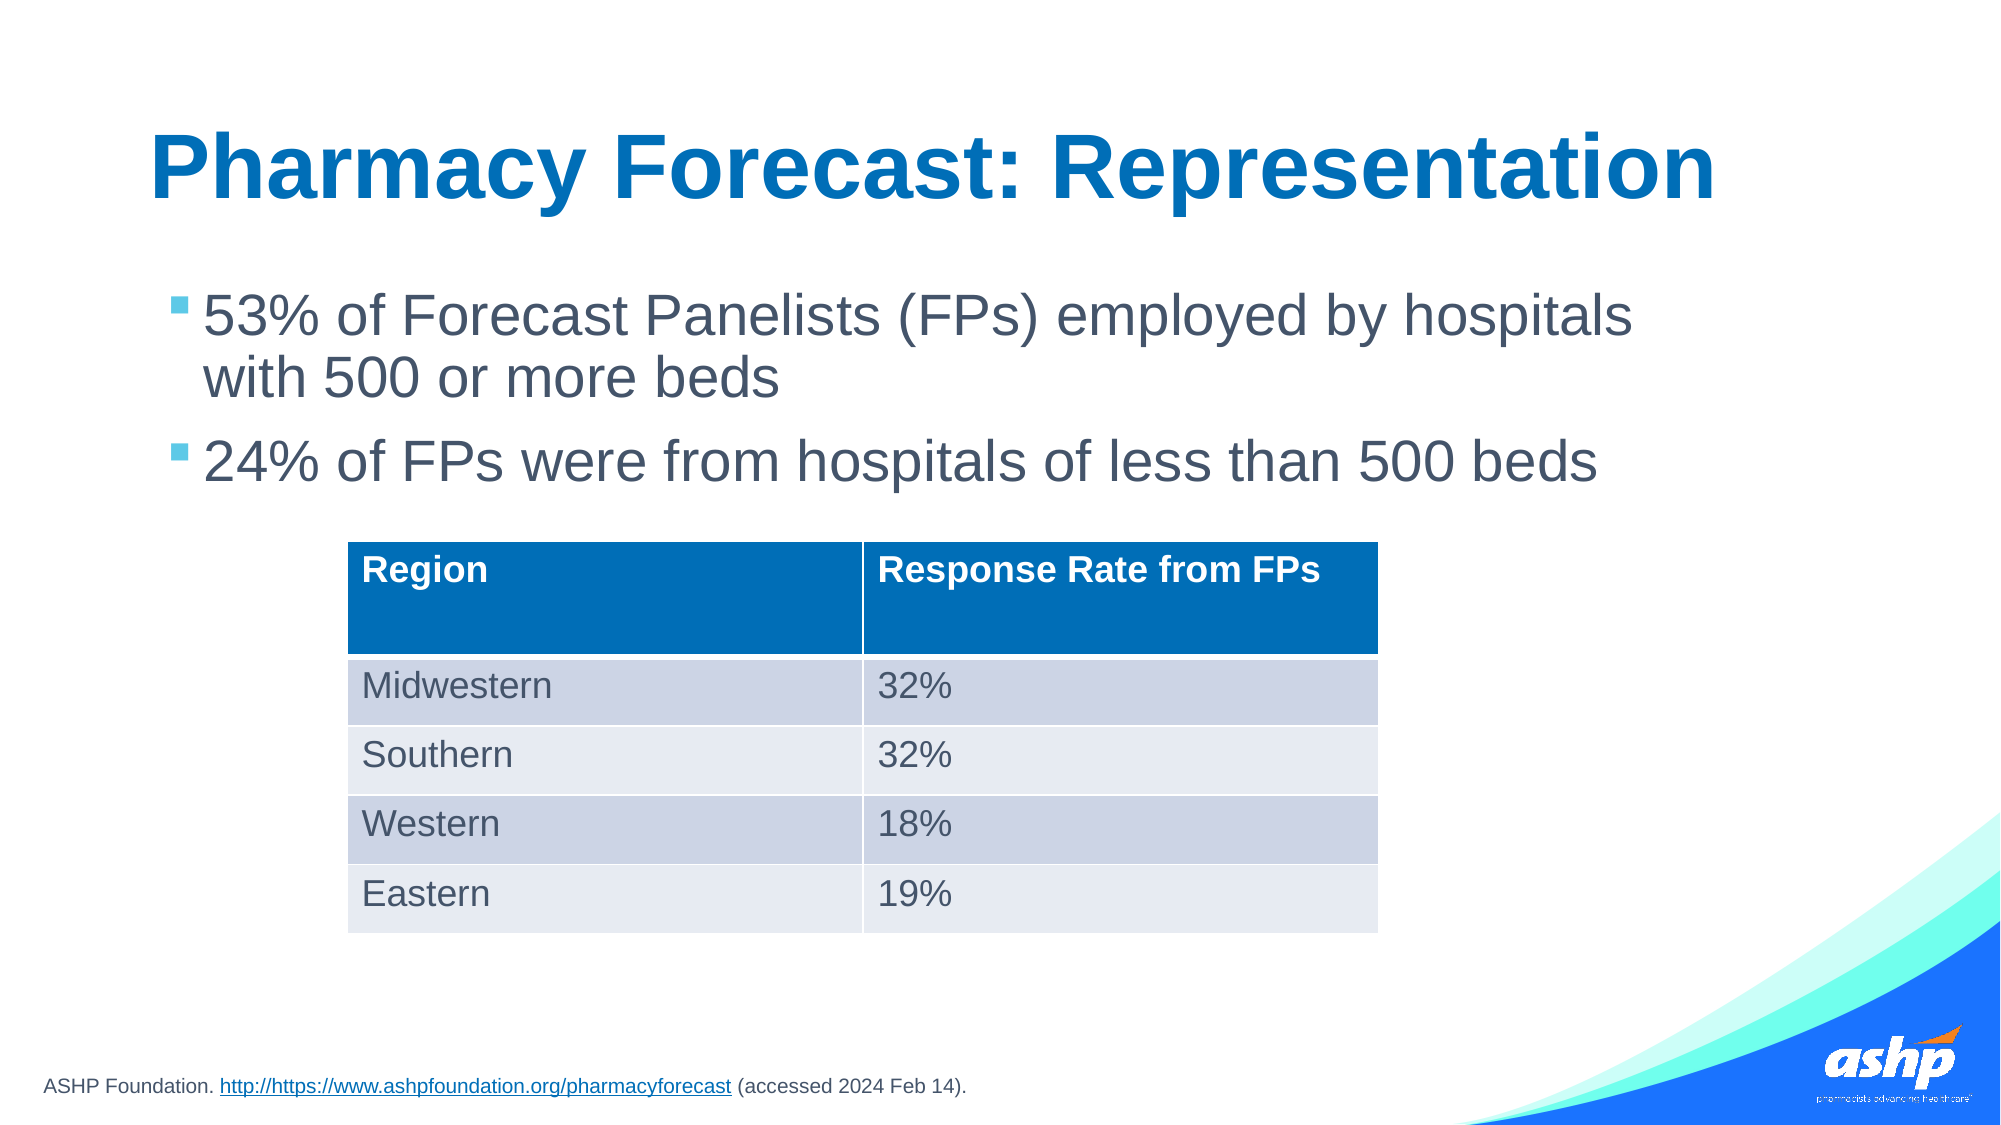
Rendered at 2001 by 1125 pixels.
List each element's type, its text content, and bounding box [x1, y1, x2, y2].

title Pharmacy Forecast: Representation [134, 59, 1860, 278]
table_cell Eastern [348, 865, 862, 933]
text_box 53% of Forecast Panelists (FPs) employed by hospitals with 500 or more beds 24% of FPs were from hospitals of less than 500 beds [151, 277, 1743, 502]
table_cell 18% [864, 796, 1378, 864]
table_cell Western [348, 796, 862, 864]
table_cell 32% [864, 727, 1378, 794]
table_cell 32% [864, 660, 1378, 725]
table_cell Midwestern [348, 660, 862, 725]
text_box ASHP Foundation. http://https://www.ashpfoundation.org/pharmacyforecast (accessed 2024 Feb 14). [28, 1065, 1029, 1106]
table_cell 19% [864, 865, 1378, 933]
table_cell Southern [348, 727, 862, 794]
table_header Region [348, 542, 862, 654]
table_header Response Rate from FPs [864, 542, 1378, 654]
picture [0, 0, 2001, 1125]
